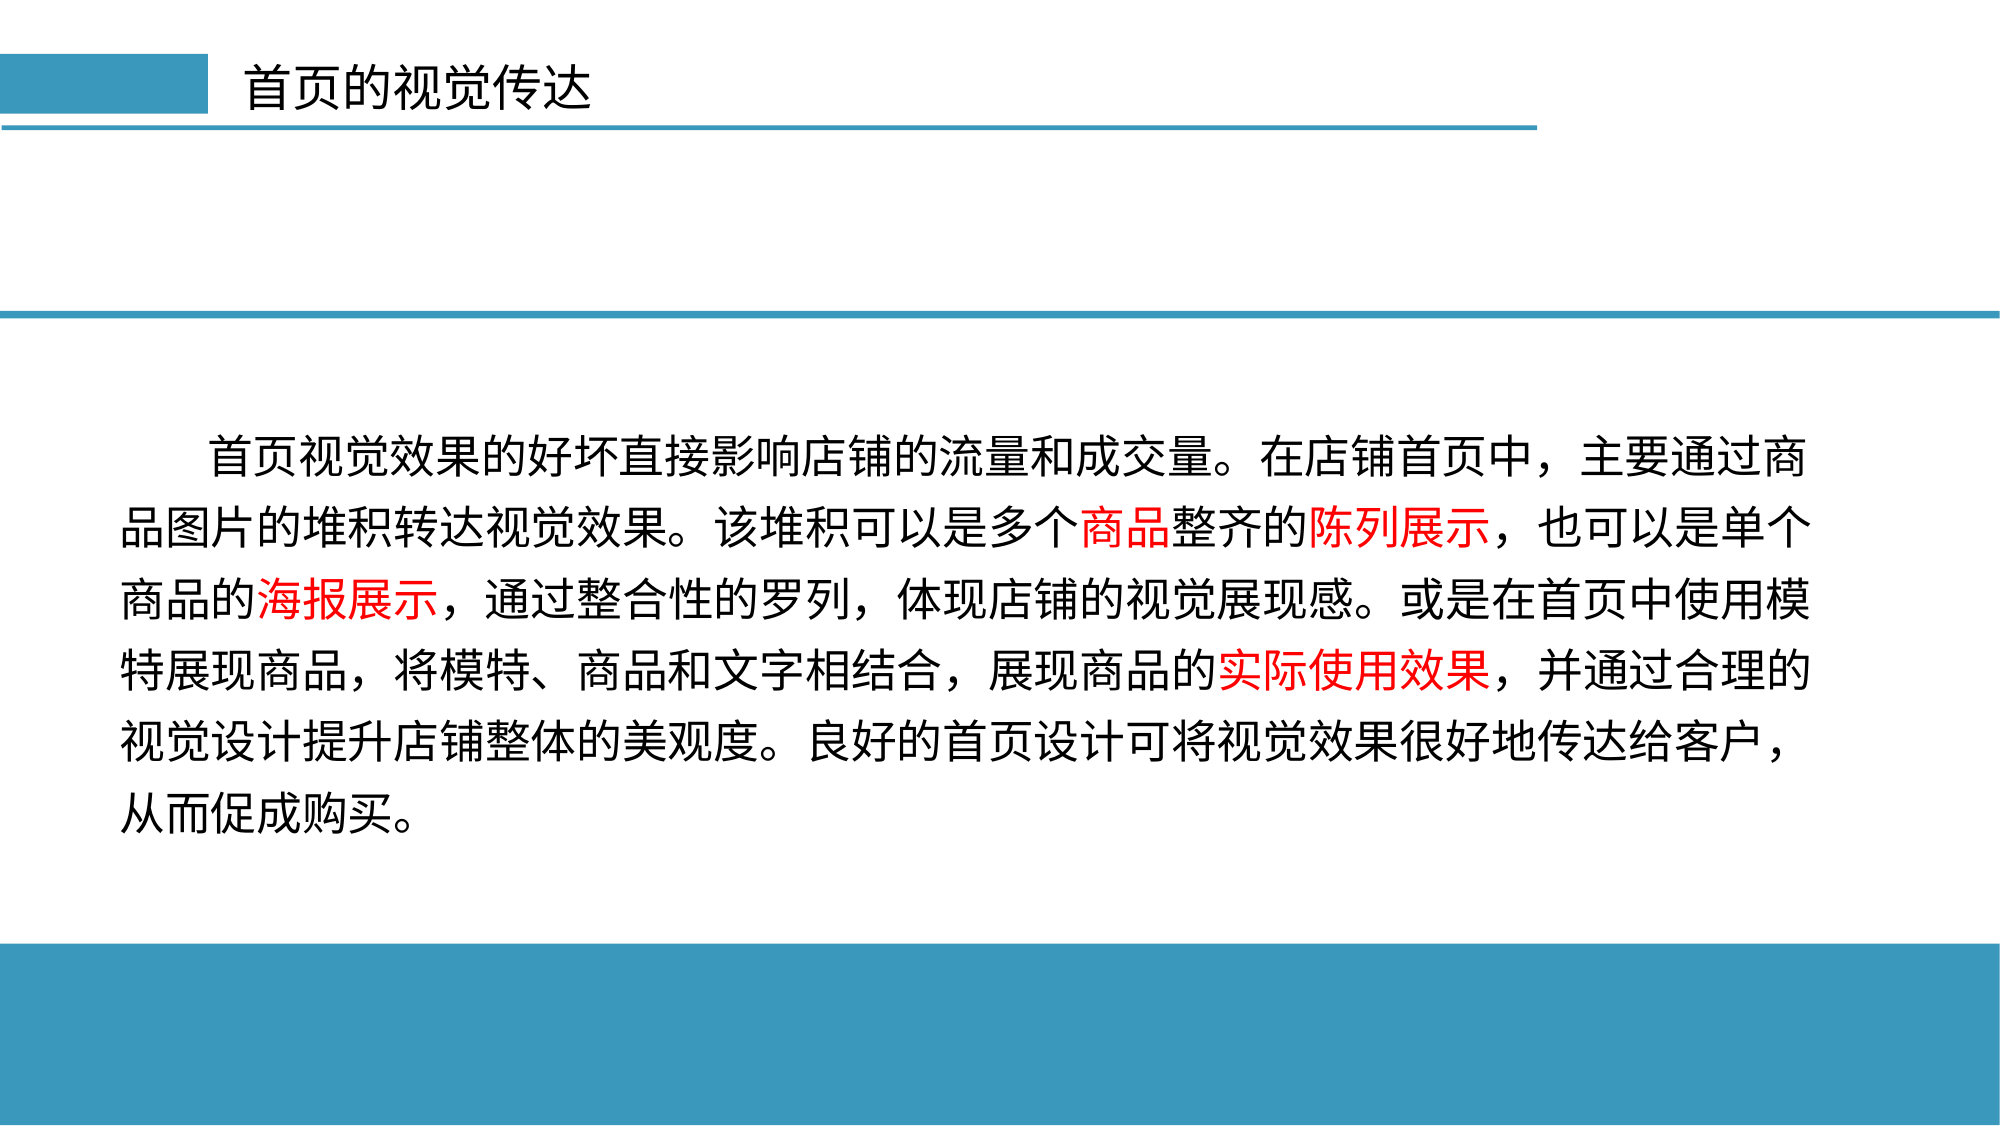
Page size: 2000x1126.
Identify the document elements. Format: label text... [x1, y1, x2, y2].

text_box 首页视觉效果的好坏直接影响店铺的流量和成交量。在店铺首页中，主要通过商品图片的堆积转达视觉效果。该堆积可以是多个商品整齐的陈列展示，也可以是单个商品的海报展示，通过整合性的罗列，体现店铺的视觉展现感。或是在首页中使用模特展现商品，将模特、商品和文字相结合，展现商品的实际使用效果，并通过合理的视觉设计提升店铺整体的美观度。良好的首页设计可将视觉效果很好地传达给客户，从而促成购买。 [99, 400, 1873, 886]
text_box [0, 943, 2000, 1126]
title 首页的视觉传达 [222, 55, 1863, 127]
text_box [0, 310, 2000, 319]
